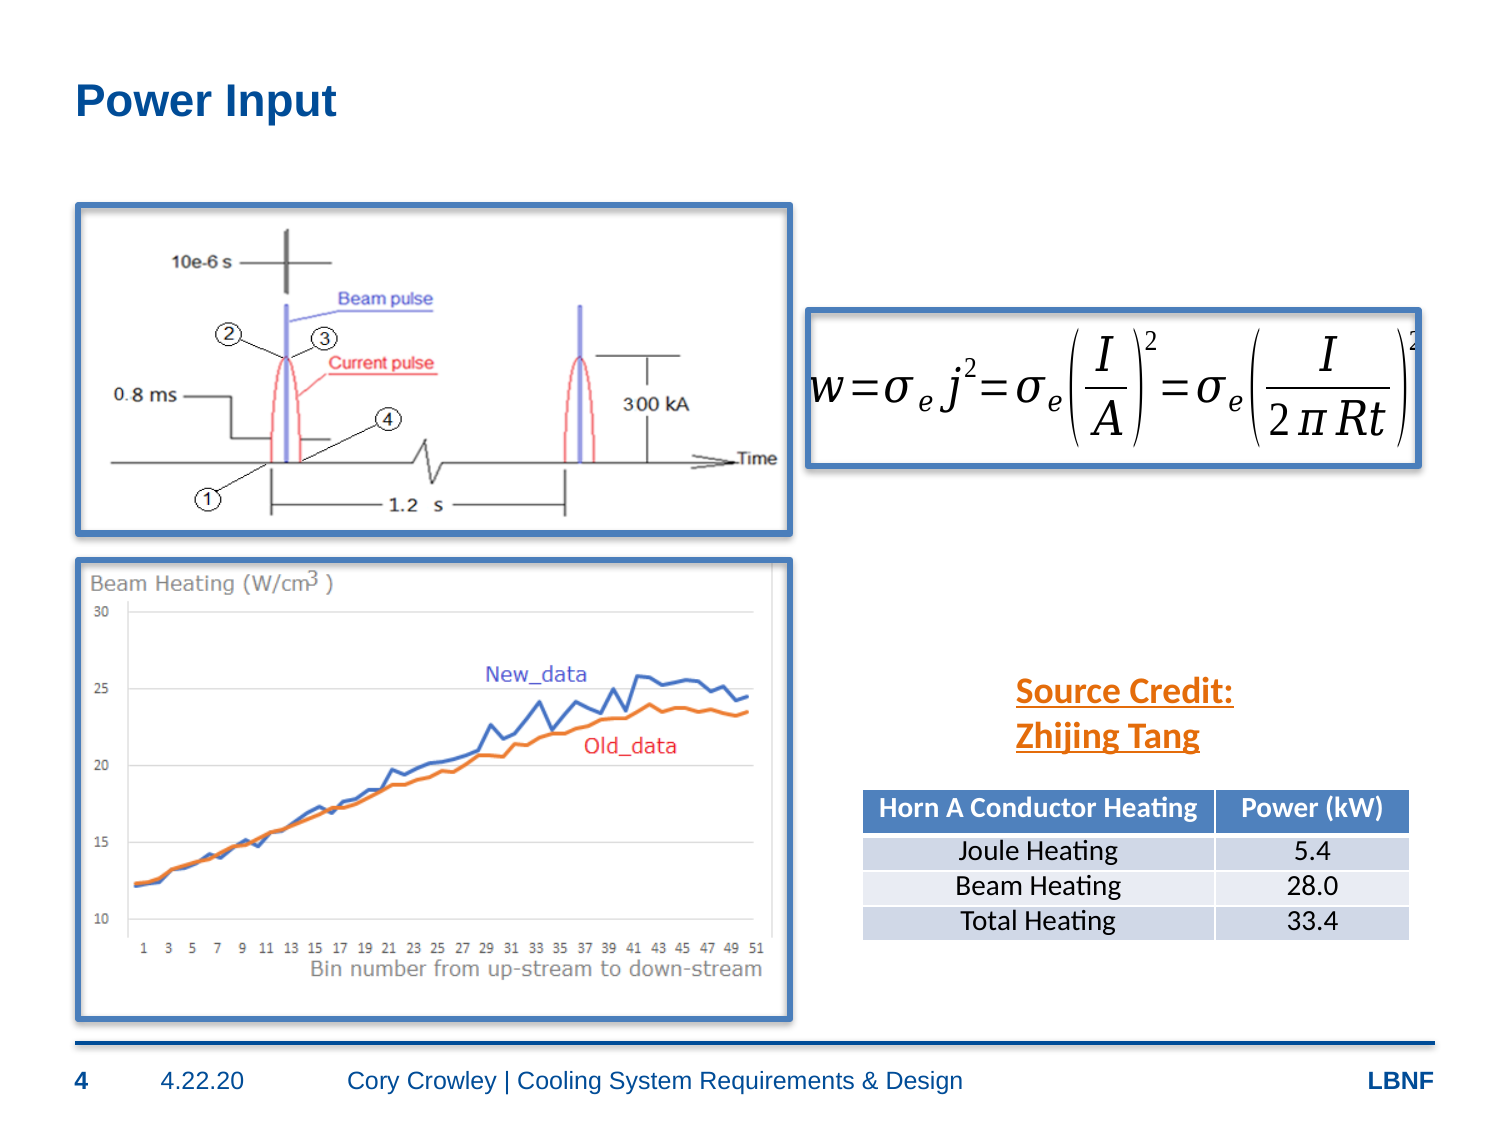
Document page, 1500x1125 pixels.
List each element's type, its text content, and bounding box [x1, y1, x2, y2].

picture [60, 559, 830, 998]
table_cell 28.0 [1216, 872, 1409, 905]
table_cell 33.4 [1216, 907, 1409, 940]
text_box [78, 1006, 791, 1020]
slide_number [160, 1064, 347, 1096]
text_box [78, 204, 791, 534]
text_box [866, 309, 1419, 467]
text_box Source Credit: Zhijing Tang [1000, 658, 1271, 764]
table_cell Joule Heating [863, 838, 1214, 870]
picture [92, 213, 862, 534]
table_cell Total Heating [863, 907, 1214, 940]
table_header Horn A Conductor Heating [863, 790, 1214, 833]
table_cell Beam Heating [863, 872, 1214, 905]
table_header Power (kW) [1216, 790, 1409, 833]
title Power Input [75, 70, 1436, 165]
slide_number 4 [74, 1064, 160, 1096]
table_cell 5.4 [1216, 838, 1409, 870]
footer Cory Crowley | Cooling System Requirements & Design [347, 1064, 1269, 1096]
